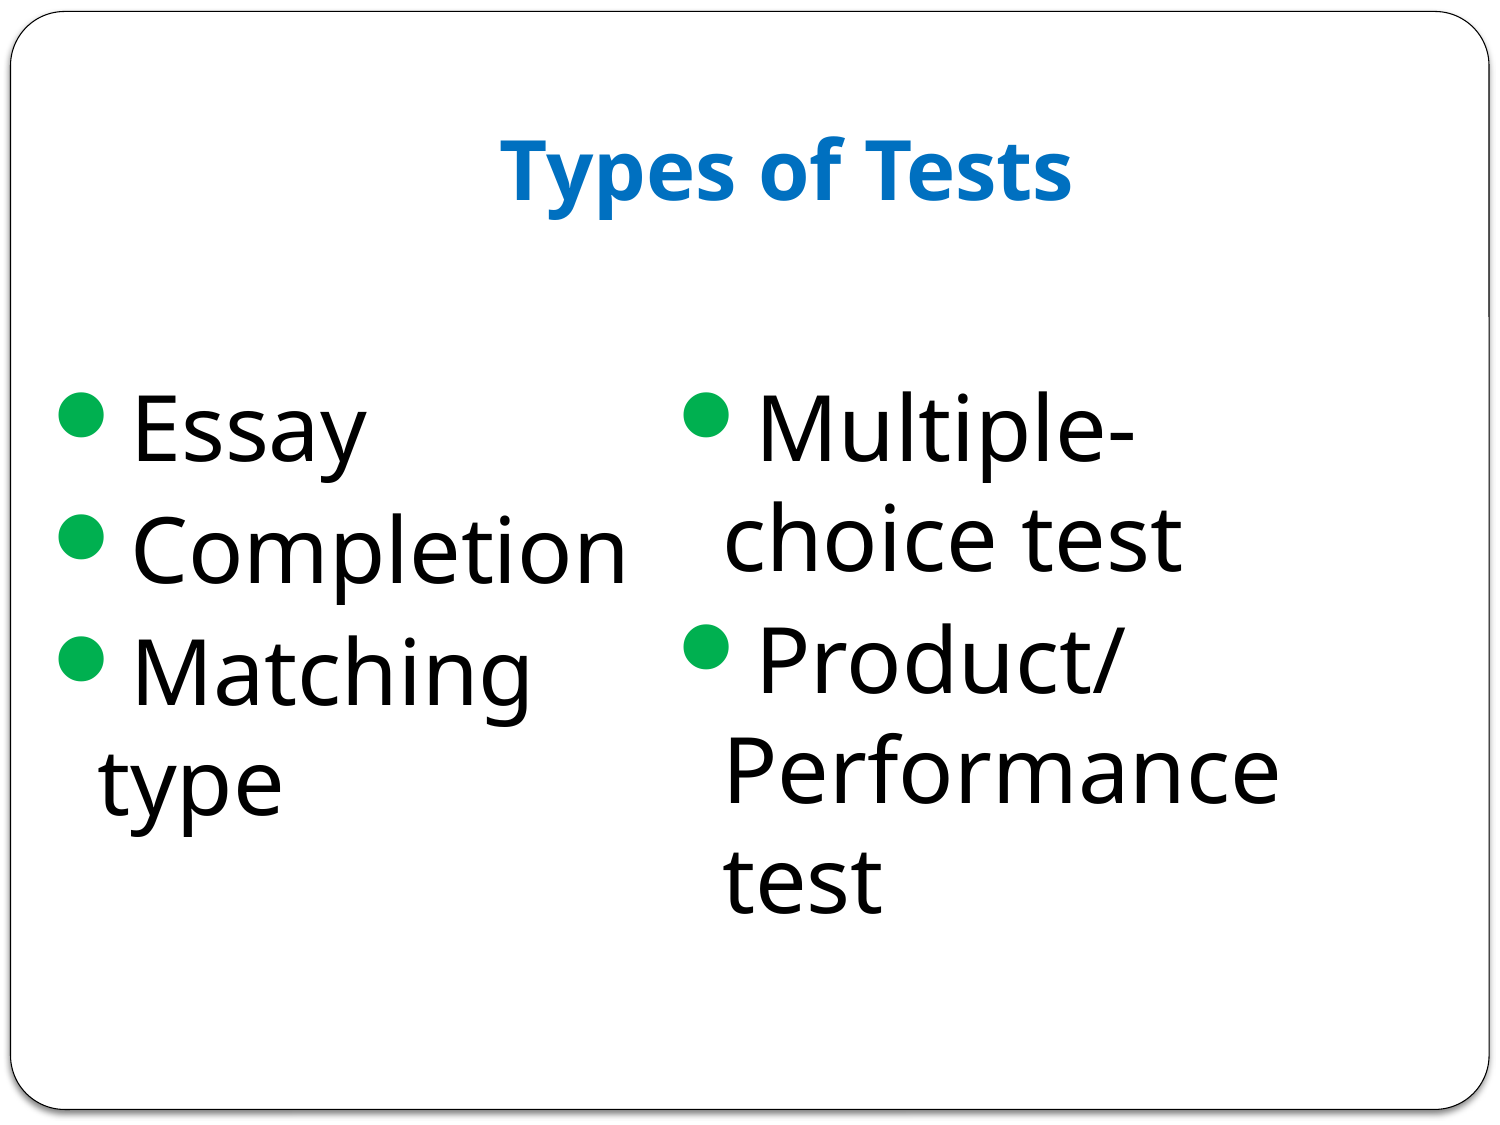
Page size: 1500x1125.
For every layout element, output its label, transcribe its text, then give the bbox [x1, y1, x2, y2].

list Essay Completion Matching type [37, 362, 653, 1025]
title Types of Tests [150, 45, 1425, 233]
list Multiple-choice test Product/ Performance test [662, 362, 1413, 1025]
